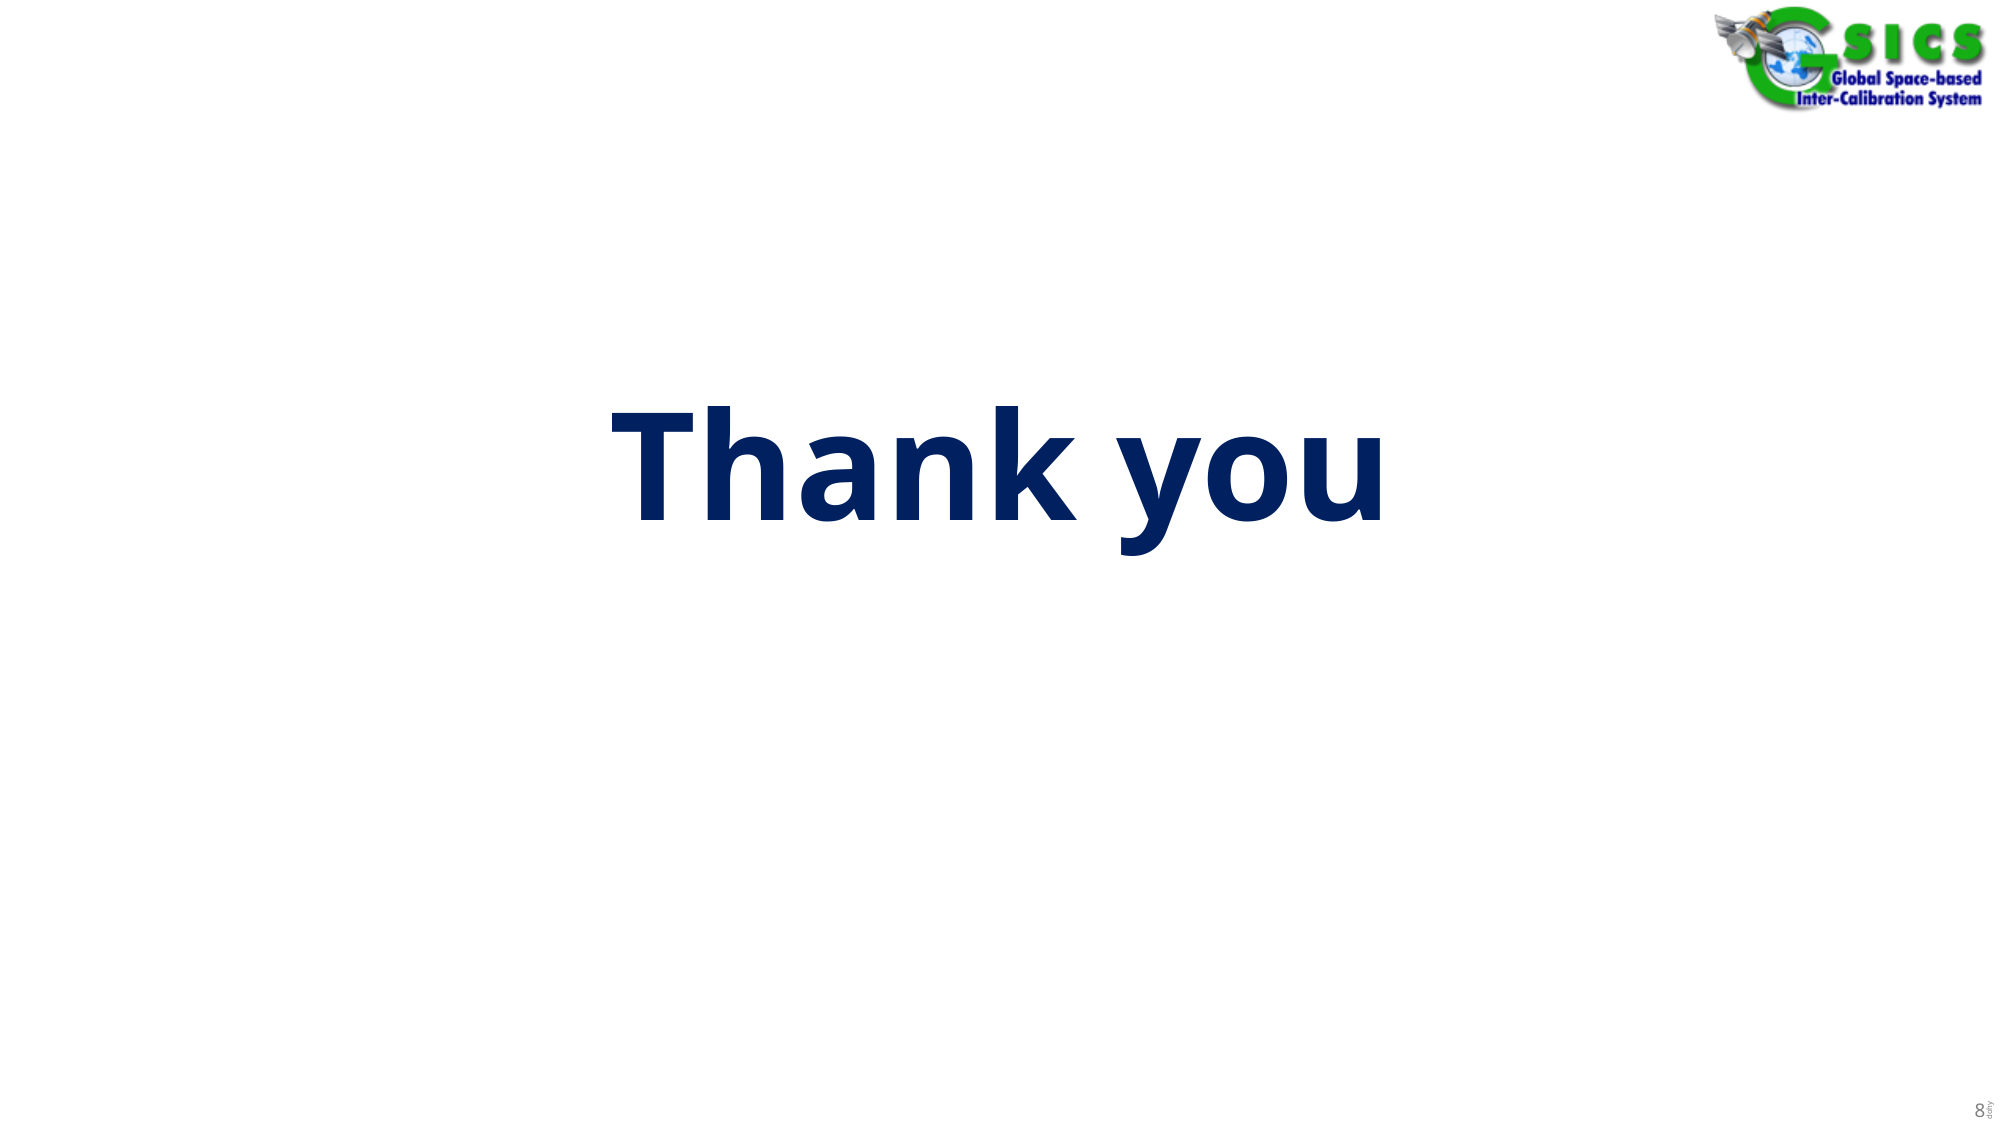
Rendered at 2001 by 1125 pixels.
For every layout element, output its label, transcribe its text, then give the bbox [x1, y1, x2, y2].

picture [1707, 0, 1990, 114]
text_box Thank you [392, 362, 1611, 551]
